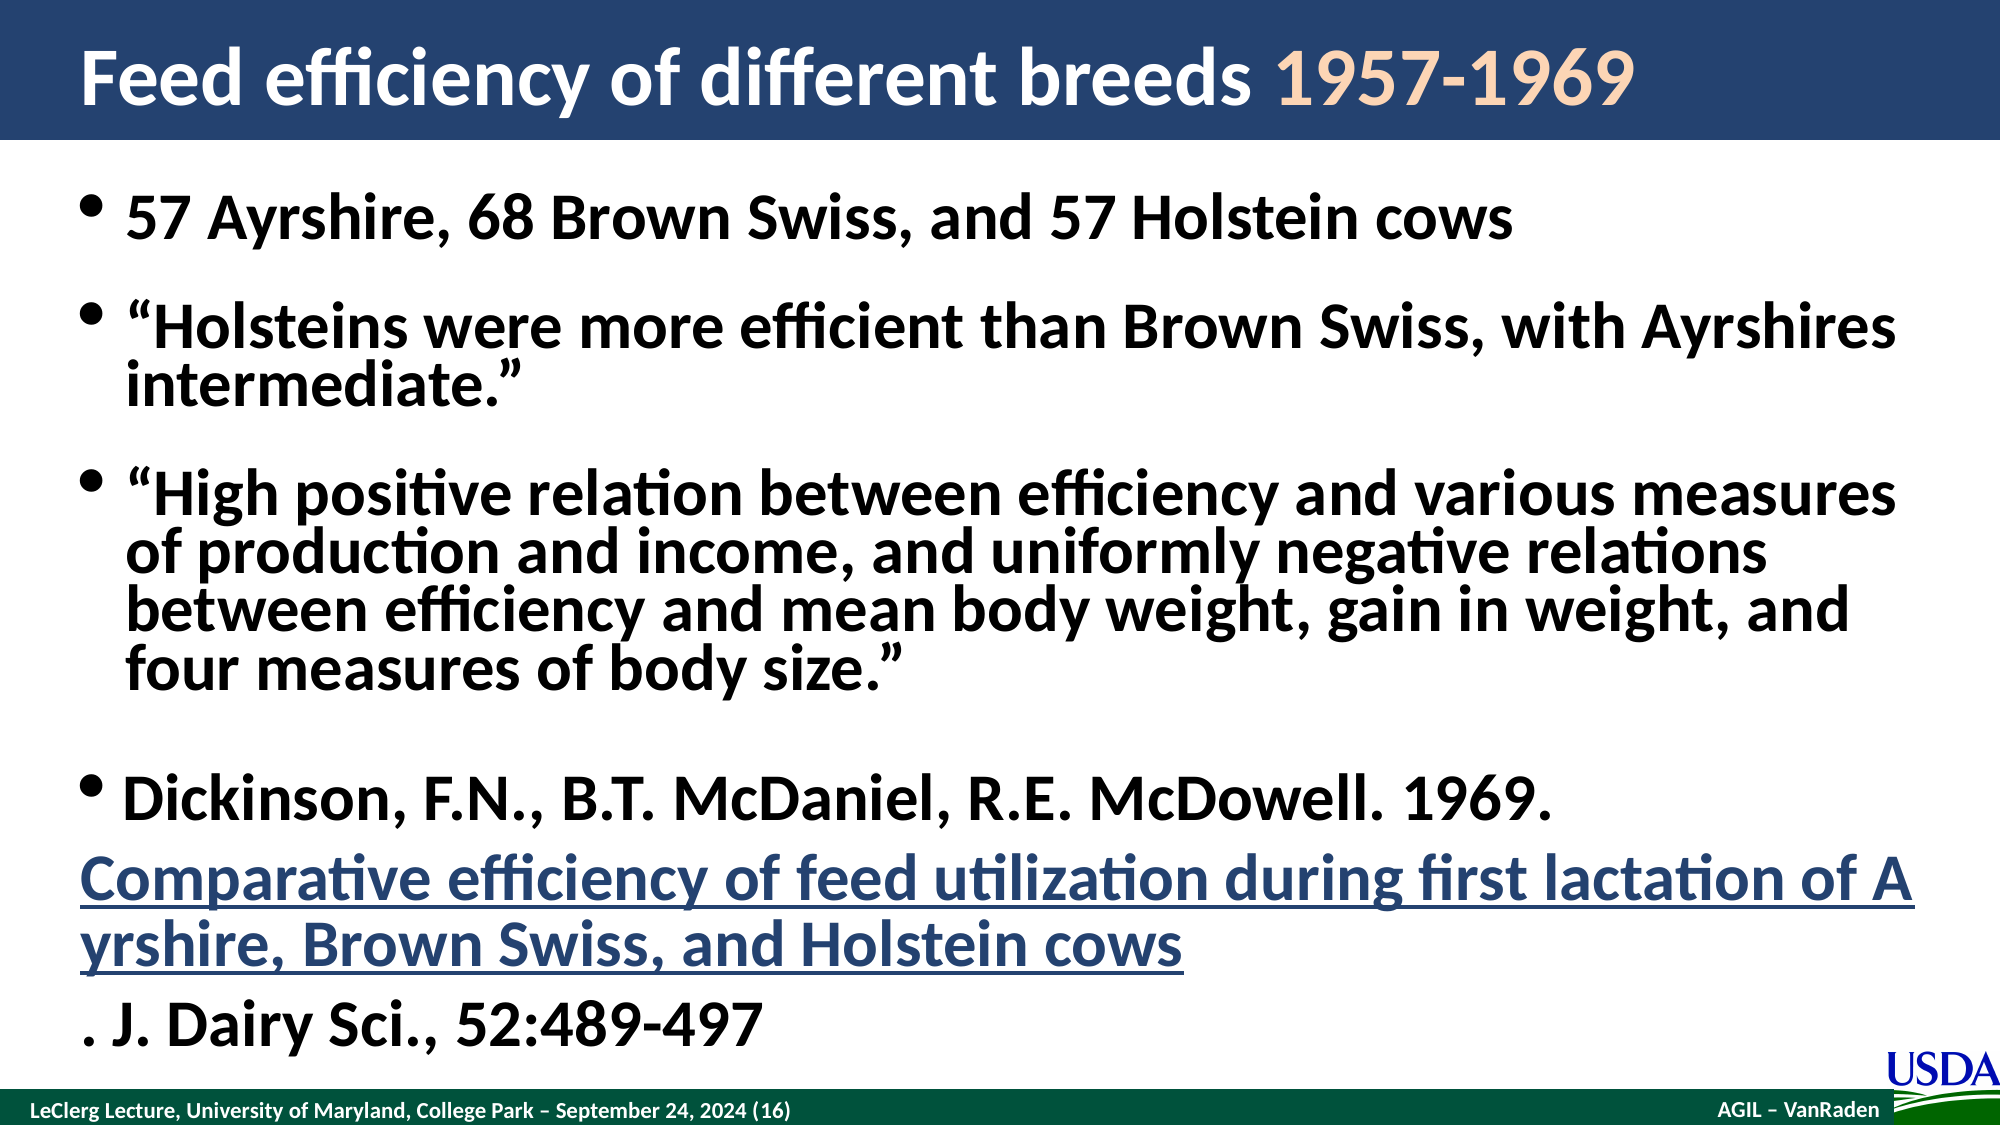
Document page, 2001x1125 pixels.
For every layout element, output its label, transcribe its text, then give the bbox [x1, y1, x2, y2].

list 57 Ayrshire, 68 Brown Swiss, and 57 Holstein cows “Holsteins were more efficient than Brown Swiss, with Ayrshires intermediate.” “High positive relation between efficiency and various measures of production and income, and uniformly negative relations between efficiency and mean body weight, gain in weight, and four measures of body size.” Dickinson, F.N., B.T. McDaniel, R.E. McDowell. 1969. Comparative efficiency of feed utilization during first lactation of Ayrshire, Brown Swiss, and Holstein cows. J. Dairy Sci., 52:489-497 [80, 195, 1920, 1035]
title Feed efficiency of different breeds 1957-1969 [80, 20, 1920, 125]
picture [1887, 1051, 2000, 1125]
